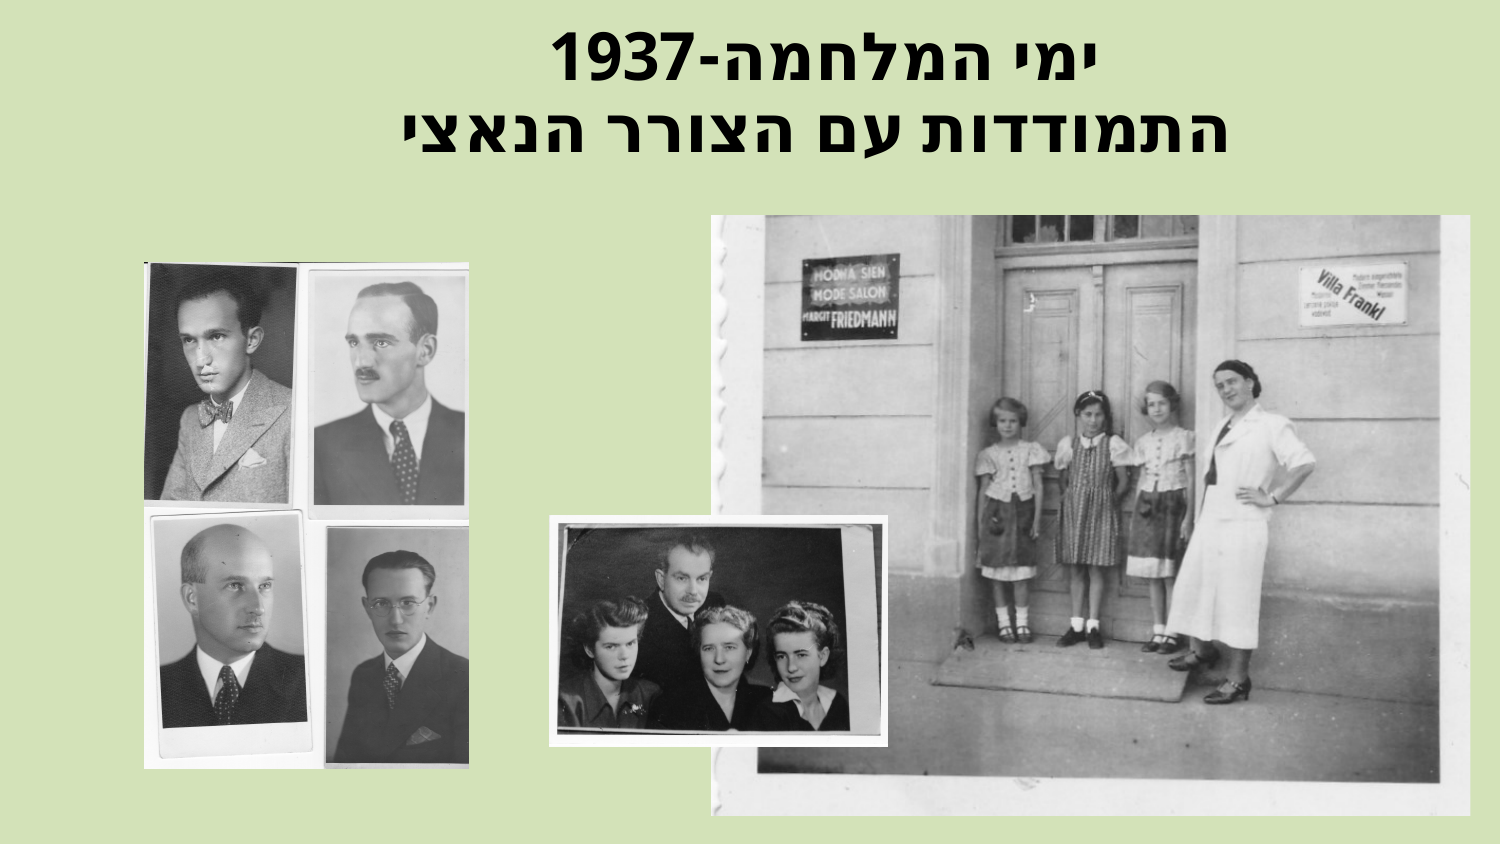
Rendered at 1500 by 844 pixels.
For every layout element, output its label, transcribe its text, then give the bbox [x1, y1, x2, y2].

title ימי המלחמה-1937 התמודדות עם הצורר הנאצי [341, 46, 1292, 175]
picture [549, 215, 1471, 816]
picture [144, 262, 469, 769]
